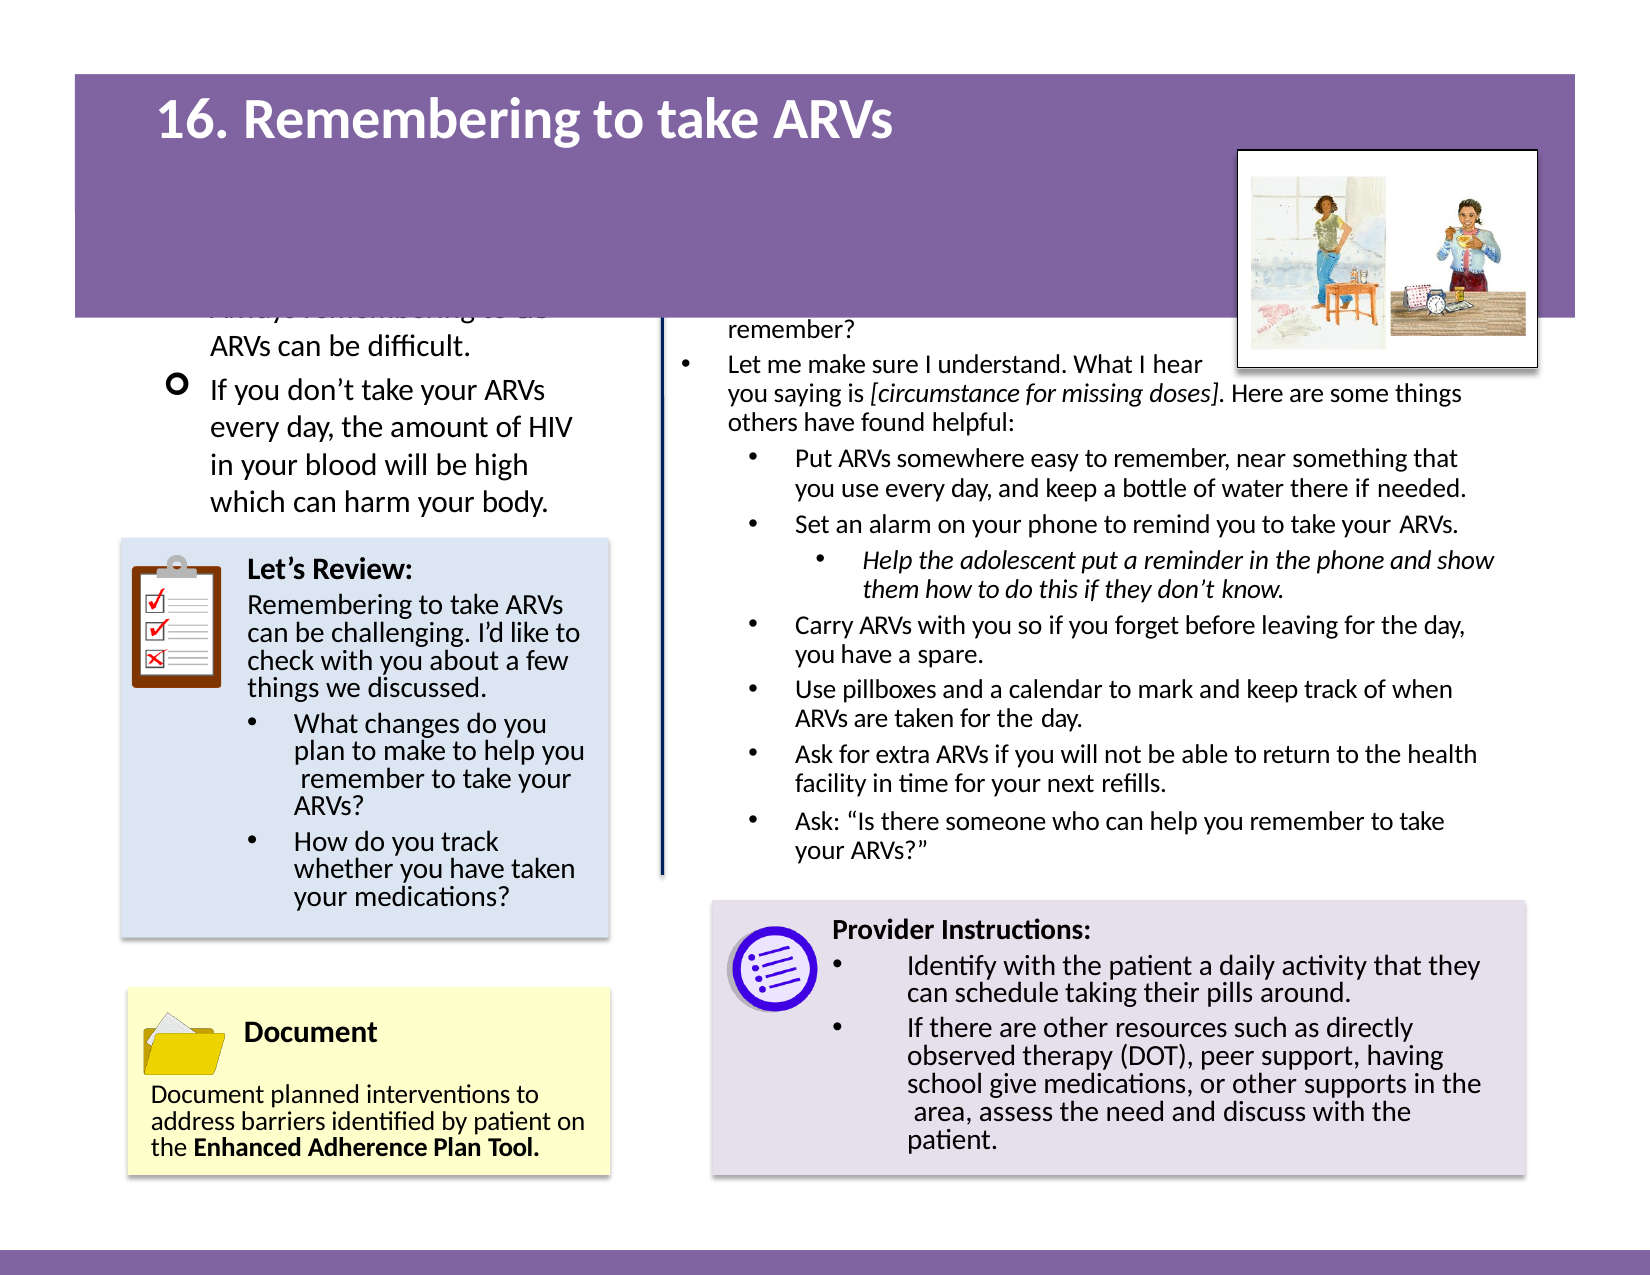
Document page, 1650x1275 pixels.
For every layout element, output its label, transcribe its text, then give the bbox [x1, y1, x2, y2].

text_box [114, 534, 616, 949]
text_box Help the adolescent put a reminder in the phone and show them how to do this if they don’t know. [813, 539, 1505, 605]
text_box If you don’t take your ARVs every day, the amount of HIV in your blood will be high which can harm your body. [161, 367, 581, 519]
text_box KEY MESSAGES: Always remembering to take ARVs can be difficult. [161, 318, 575, 363]
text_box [120, 983, 618, 1186]
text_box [653, 244, 672, 887]
text_box Put ARVs somewhere easy to remember, near something that you use every day, and keep a bottle of water there if needed. Set an alarm on your phone to remind you to take your ARVs. [746, 437, 1481, 540]
text_box Carry ARVs with you so if you forget before leaving for the day, you have a spare. Use pillboxes and a calendar to mark and keep track of when ARVs are taken for the day. Ask for extra ARVs if you will not be able to return to the health facility in time for your next refills. Ask: “Is there someone who can help you remember to take your ARVs?” [746, 604, 1495, 865]
text_box you saying is [circumstance for missing doses]. Here are some things others have found helpful: [725, 373, 1477, 438]
text_box [0, 1250, 1650, 1275]
text_box What have you already tried to help you remember? [678, 318, 1174, 344]
text_box Let me make sure I understand. What I hear [678, 344, 1214, 379]
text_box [705, 896, 1533, 1186]
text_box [1227, 146, 1548, 384]
title 16. Remembering to take ARVs [75, 74, 1575, 318]
